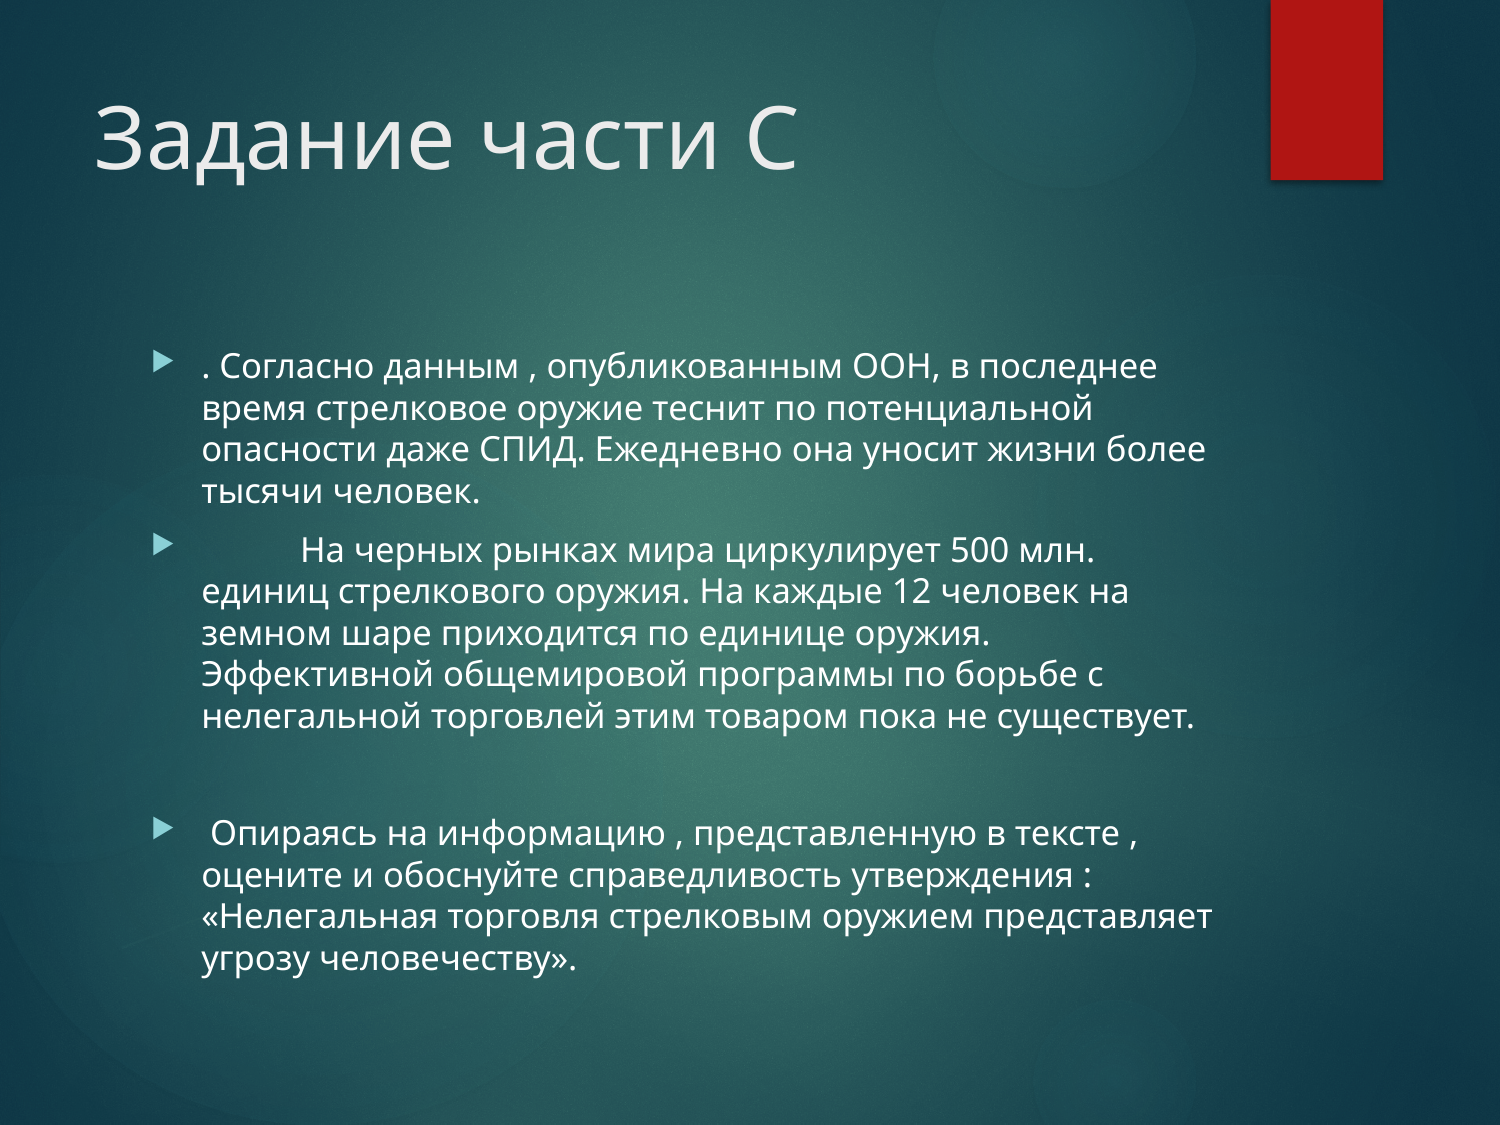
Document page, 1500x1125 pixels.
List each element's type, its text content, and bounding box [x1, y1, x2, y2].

list . Согласно данным , опубликованным ООН, в последнее время стрелковое оружие теснит по потенциальной опасности даже СПИД. Ежедневно она уносит жизни более тысячи человек. На черных рынках мира циркулирует 500 млн. единиц стрелкового оружия. На каждые 12 человек на земном шаре приходится по единице оружия. Эффективной общемировой программы по борьбе с нелегальной торговлей этим товаром пока не существует. Опираясь на информацию , представленную в тексте , оцените и обоснуйте справедливость утверждения : «Нелегальная торговля стрелковым оружием представляет угрозу человечеству». [135, 336, 1237, 1025]
title Задание части С [79, 74, 1237, 304]
